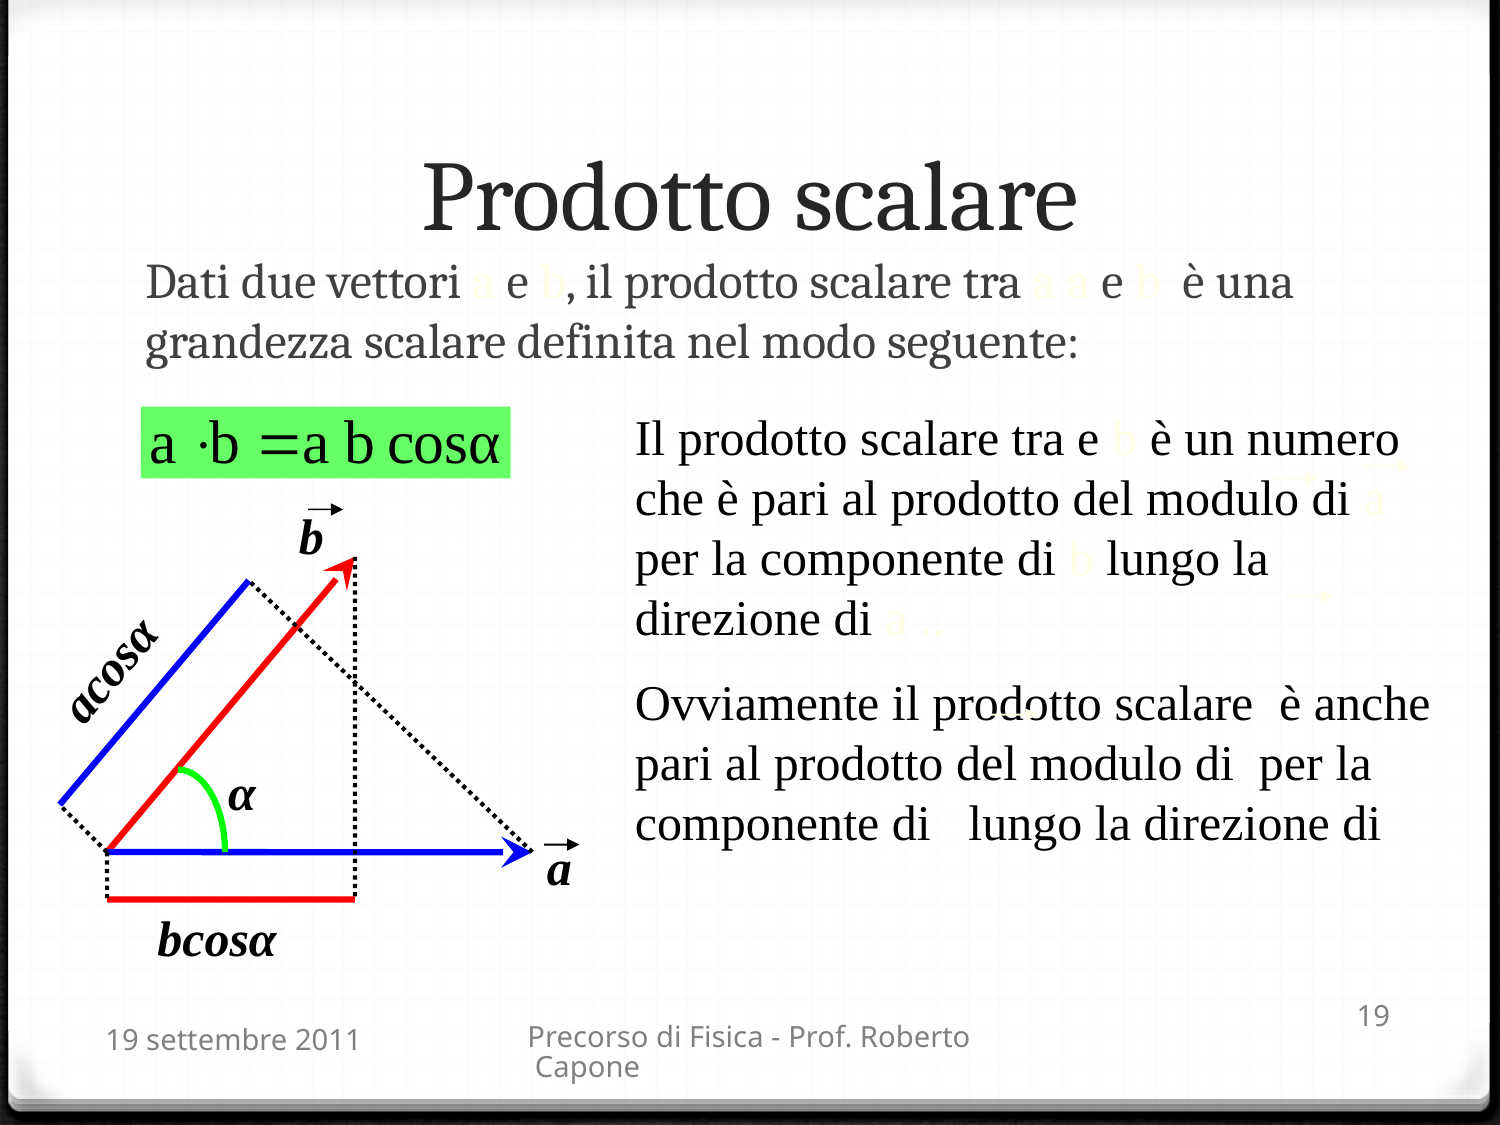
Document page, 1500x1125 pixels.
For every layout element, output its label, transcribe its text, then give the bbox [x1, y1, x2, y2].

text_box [106, 497, 592, 904]
text_box acosα [31, 618, 100, 750]
text_box bcosα [142, 912, 308, 975]
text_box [619, 398, 1459, 1047]
picture [0, 0, 1500, 1125]
slide_number 19 settembre 2011 [90, 1008, 441, 1069]
footer Precorso di Fisica - Prof. Roberto Capone [512, 1008, 988, 1069]
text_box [140, 406, 511, 479]
title Prodotto scalare [90, 71, 1410, 309]
